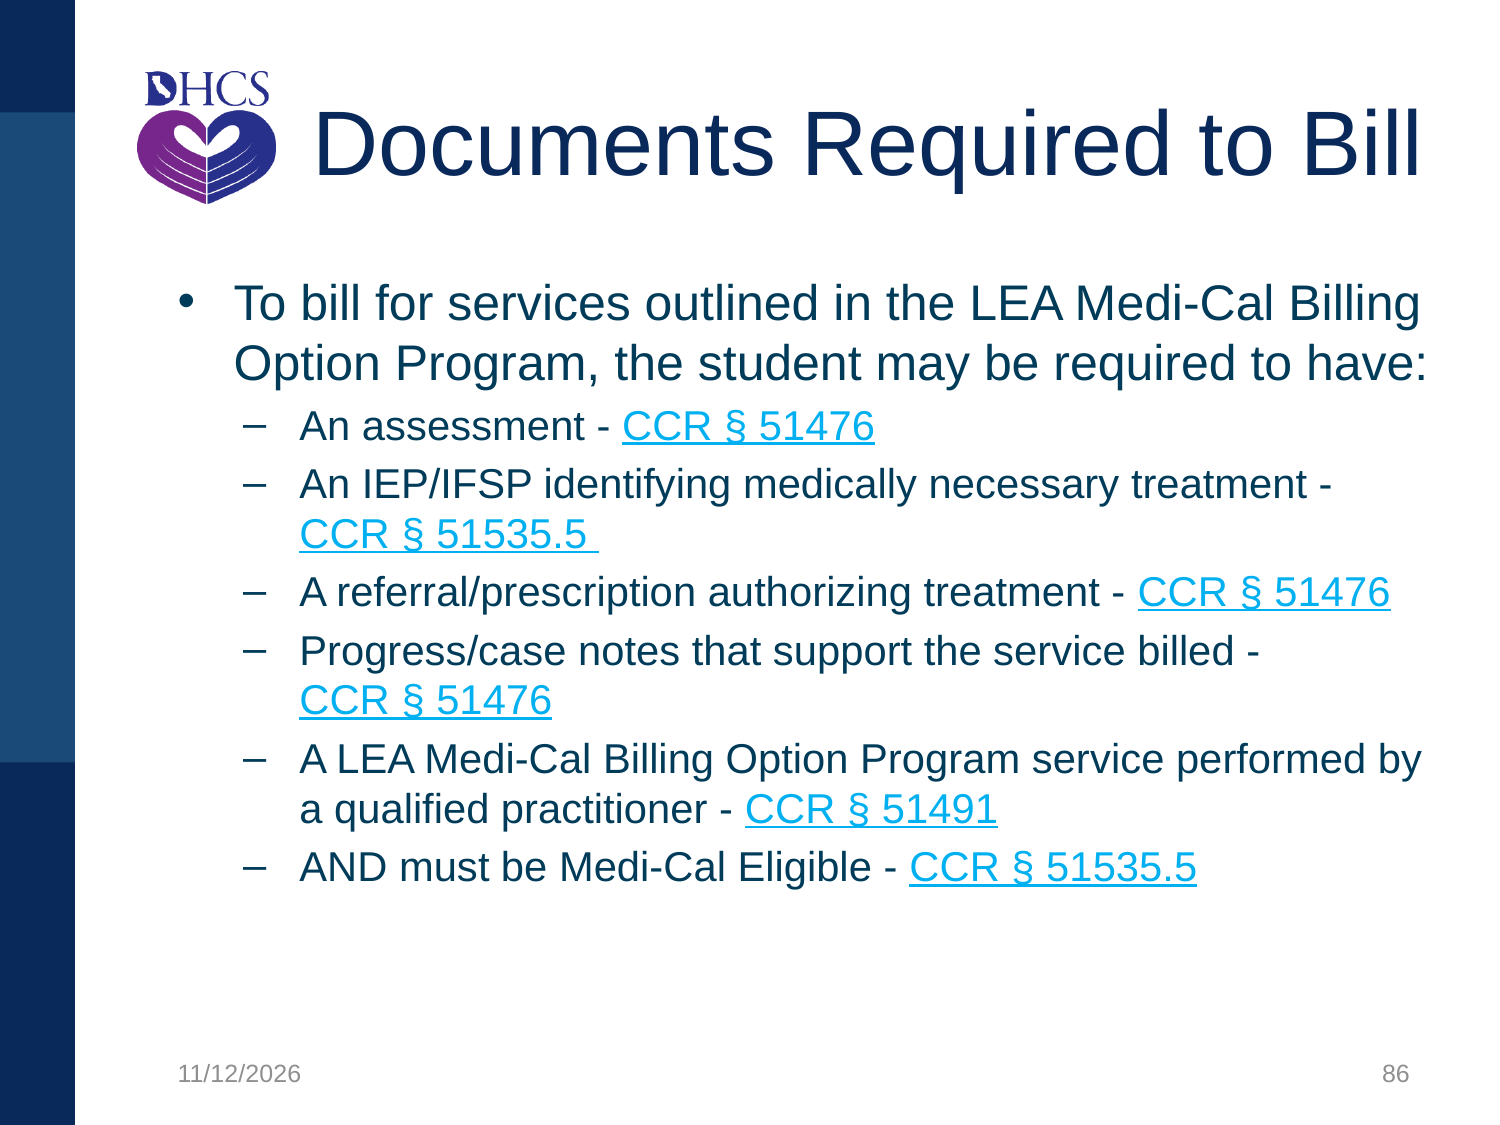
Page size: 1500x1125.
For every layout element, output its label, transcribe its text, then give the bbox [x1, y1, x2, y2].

slide_number 86 [1074, 1042, 1425, 1103]
list To bill for services outlined in the LEA Medi-Cal Billing Option Program, the student may be required to have: An assessment - CCR § 51476 An IEP/IFSP identifying medically necessary treatment - CCR § 51535.5 A referral/prescription authorizing treatment - CCR § 51476 Progress/case notes that support the service billed - CCR § 51476 A LEA Medi-Cal Billing Option Program service performed by a qualified practitioner - CCR § 51491 AND must be Medi-Cal Eligible - CCR § 51535.5 [162, 262, 1463, 1005]
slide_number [162, 1042, 513, 1103]
title Documents Required to Bill [275, 45, 1463, 233]
picture [137, 71, 275, 204]
